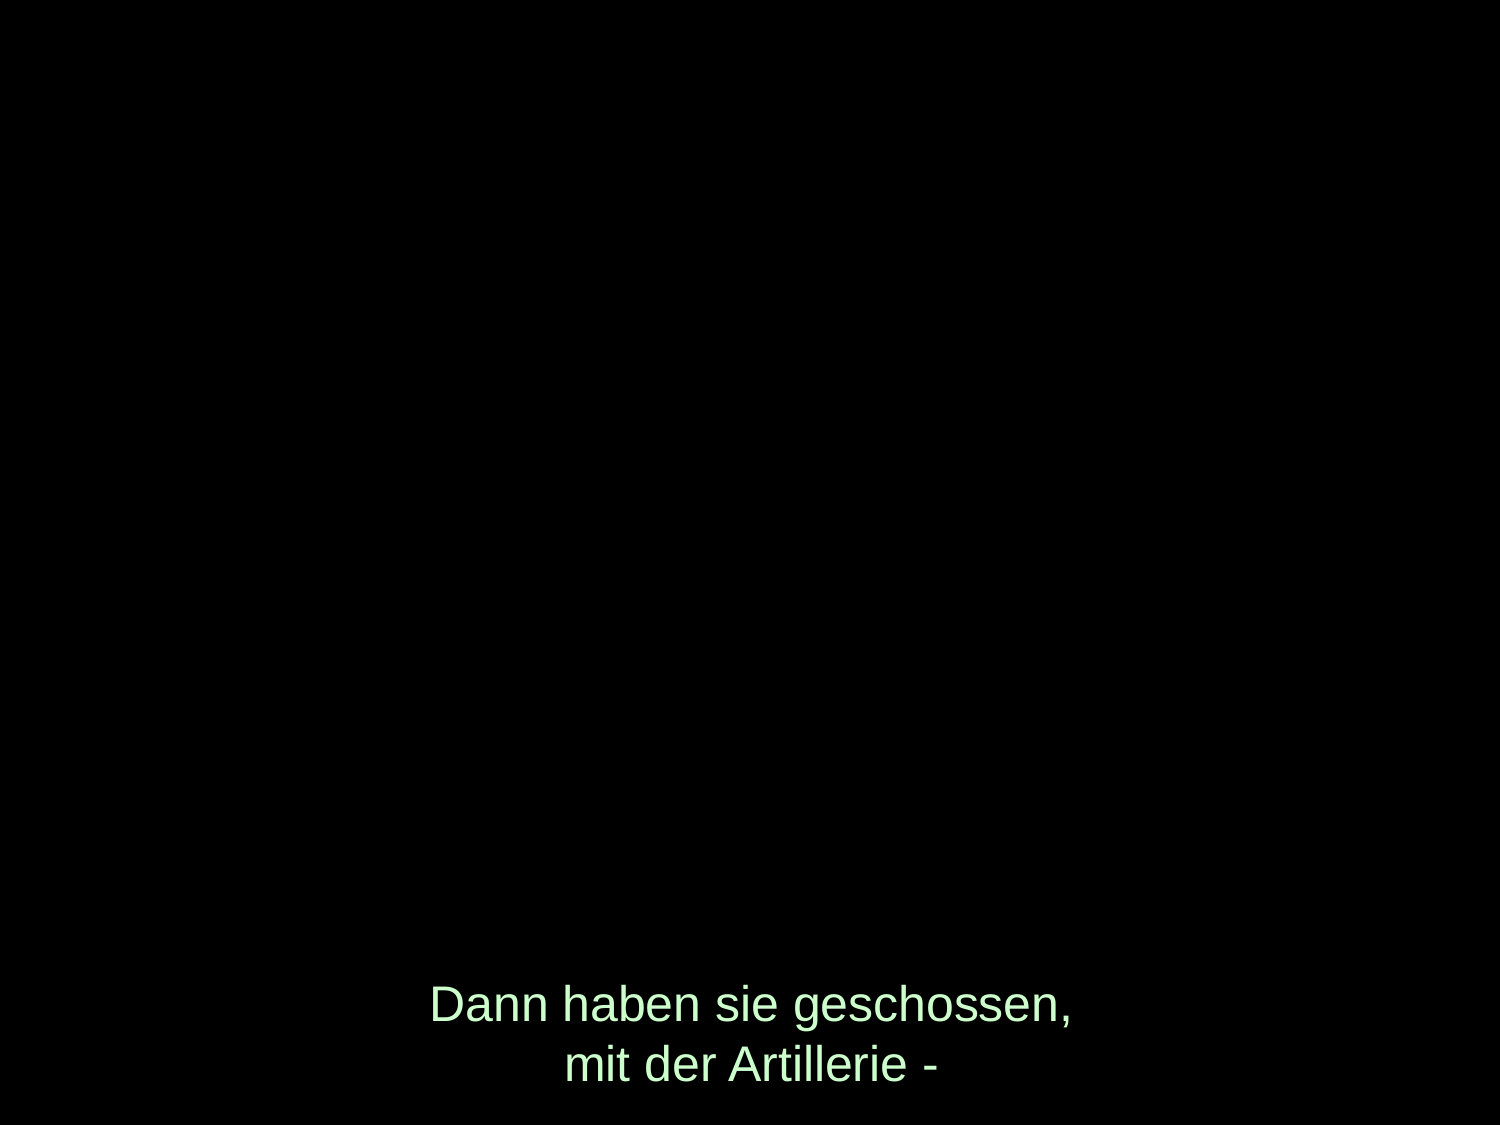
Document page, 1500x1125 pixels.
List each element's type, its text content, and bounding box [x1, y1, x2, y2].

title Dann haben sie geschossen, mit der Artillerie - [76, 937, 1427, 1125]
